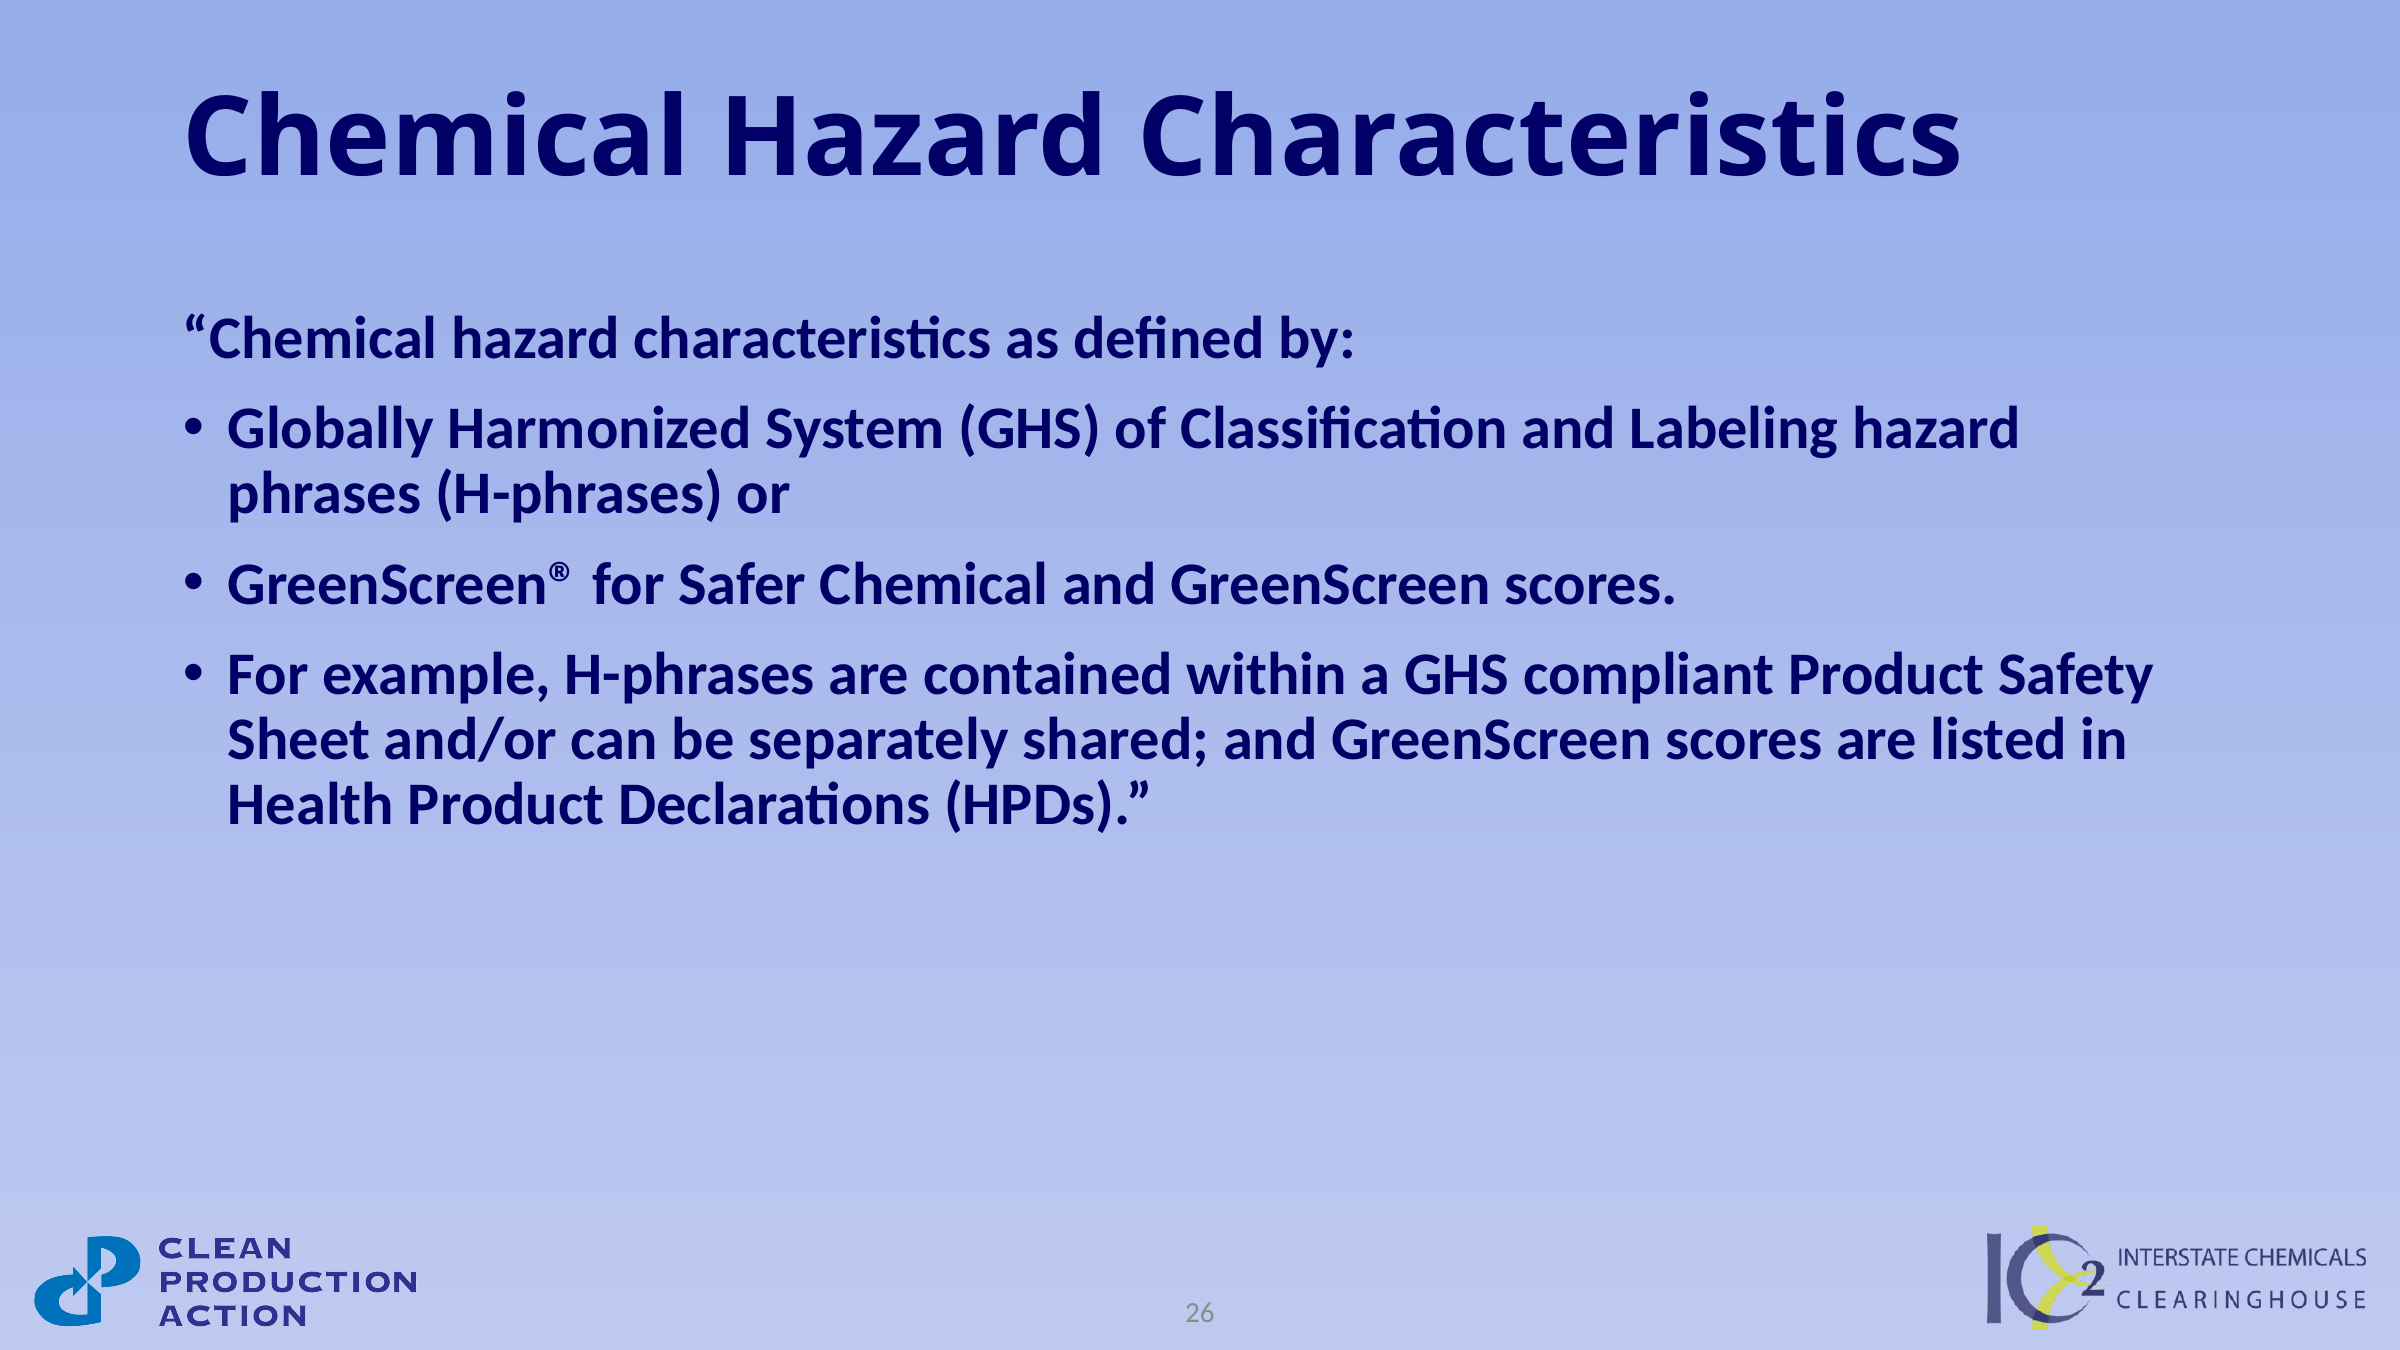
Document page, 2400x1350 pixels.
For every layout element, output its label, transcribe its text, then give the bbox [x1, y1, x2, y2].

picture [1987, 1226, 2366, 1275]
list “Chemical hazard characteristics as defined by: Globally Harmonized System (GHS) of Classification and Labeling hazard phrases (H-phrases) or GreenScreen® for Safer Chemical and GreenScreen scores. For example, H-phrases are contained within a GHS compliant Product Safety Sheet and/or can be separately shared; and GreenScreen scores are listed in Health Product Declarations (HPDs).” [165, 297, 2235, 1216]
picture [34, 1235, 417, 1275]
title Chemical Hazard Characteristics [165, 9, 2235, 271]
slide_number 26 [0, 1275, 2400, 1348]
